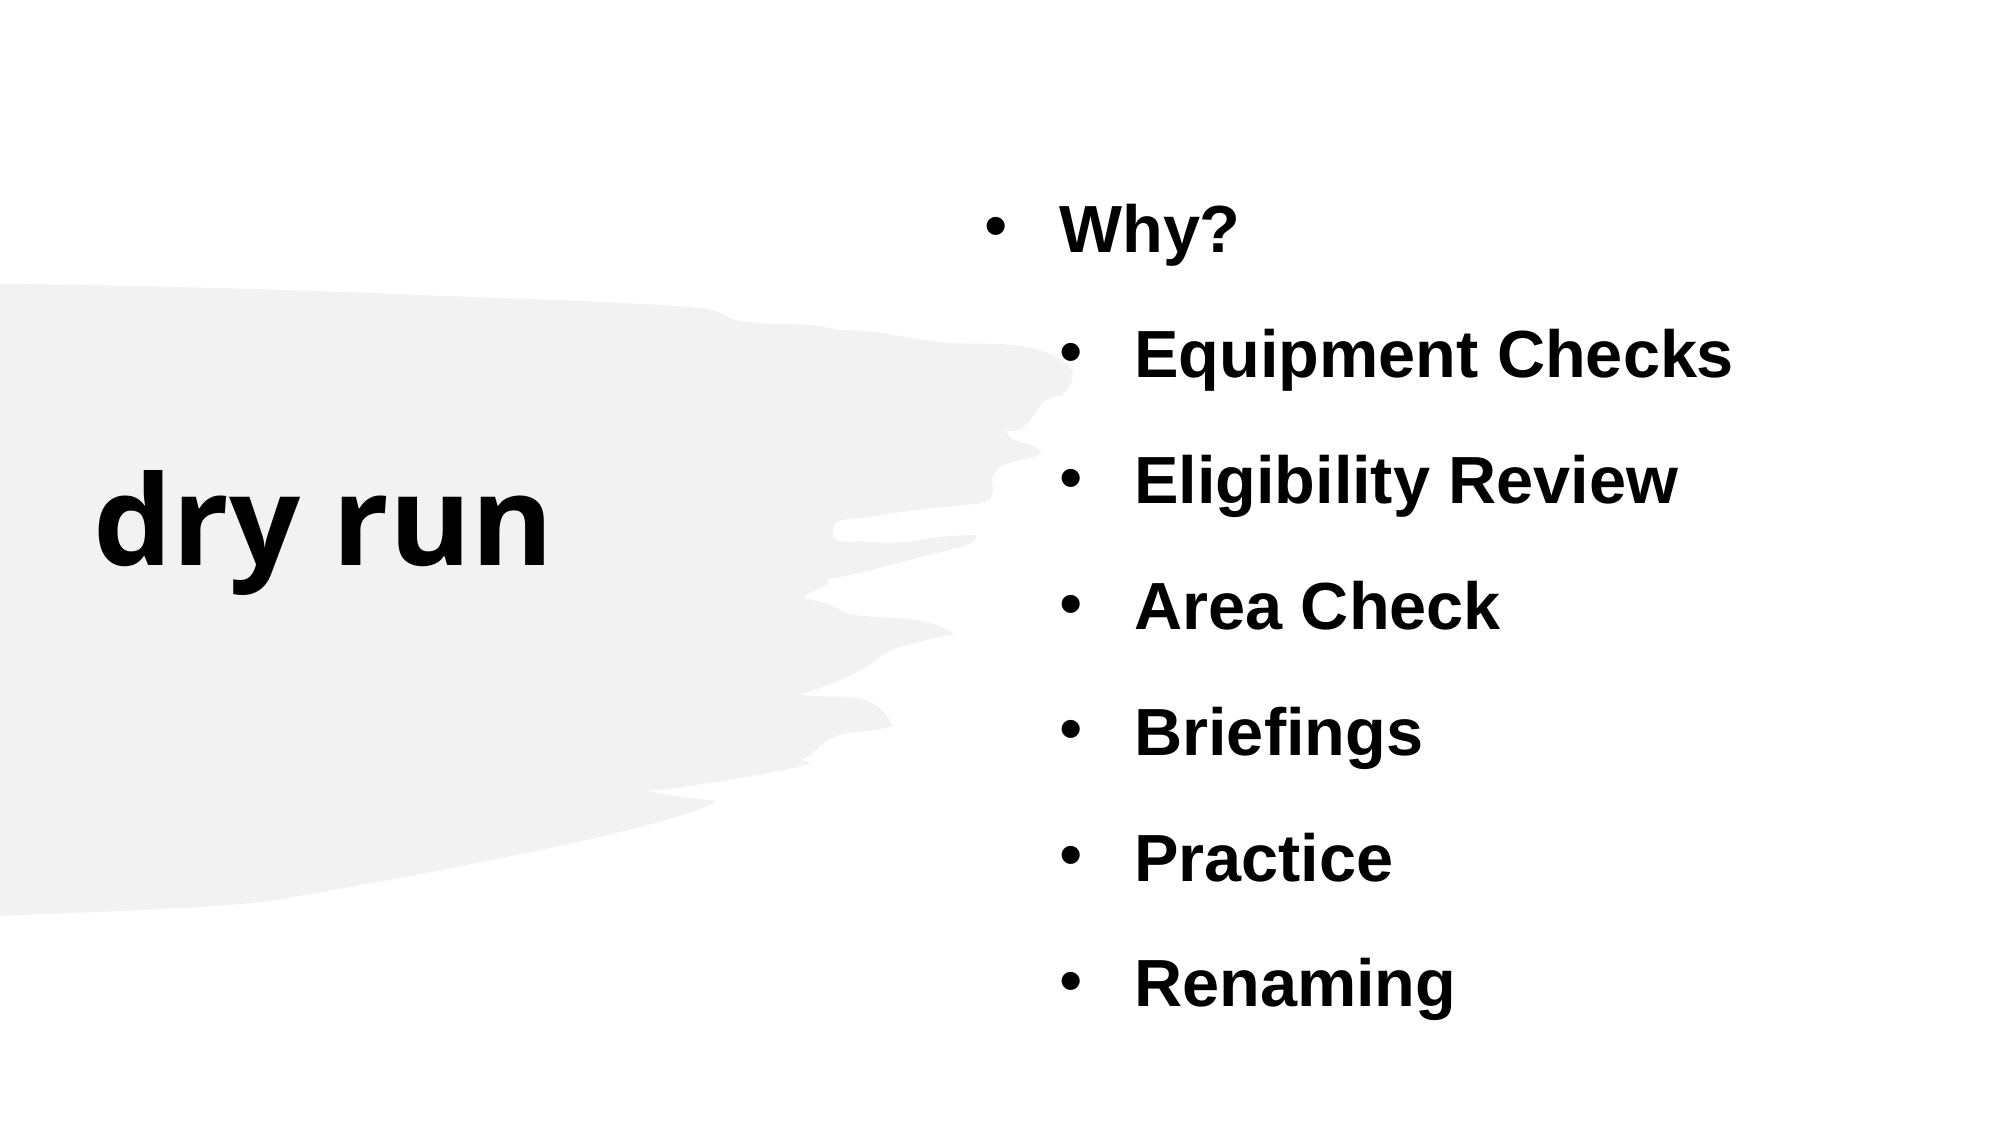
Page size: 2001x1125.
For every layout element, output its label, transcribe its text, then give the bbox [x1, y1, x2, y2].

text_box [0, 283, 955, 916]
text_box dry run [78, 277, 969, 600]
text_box Why? Equipment Checks Eligibility Review Area Check Briefings Practice Renaming [969, 177, 1793, 864]
text_box [0, 0, 2000, 1125]
